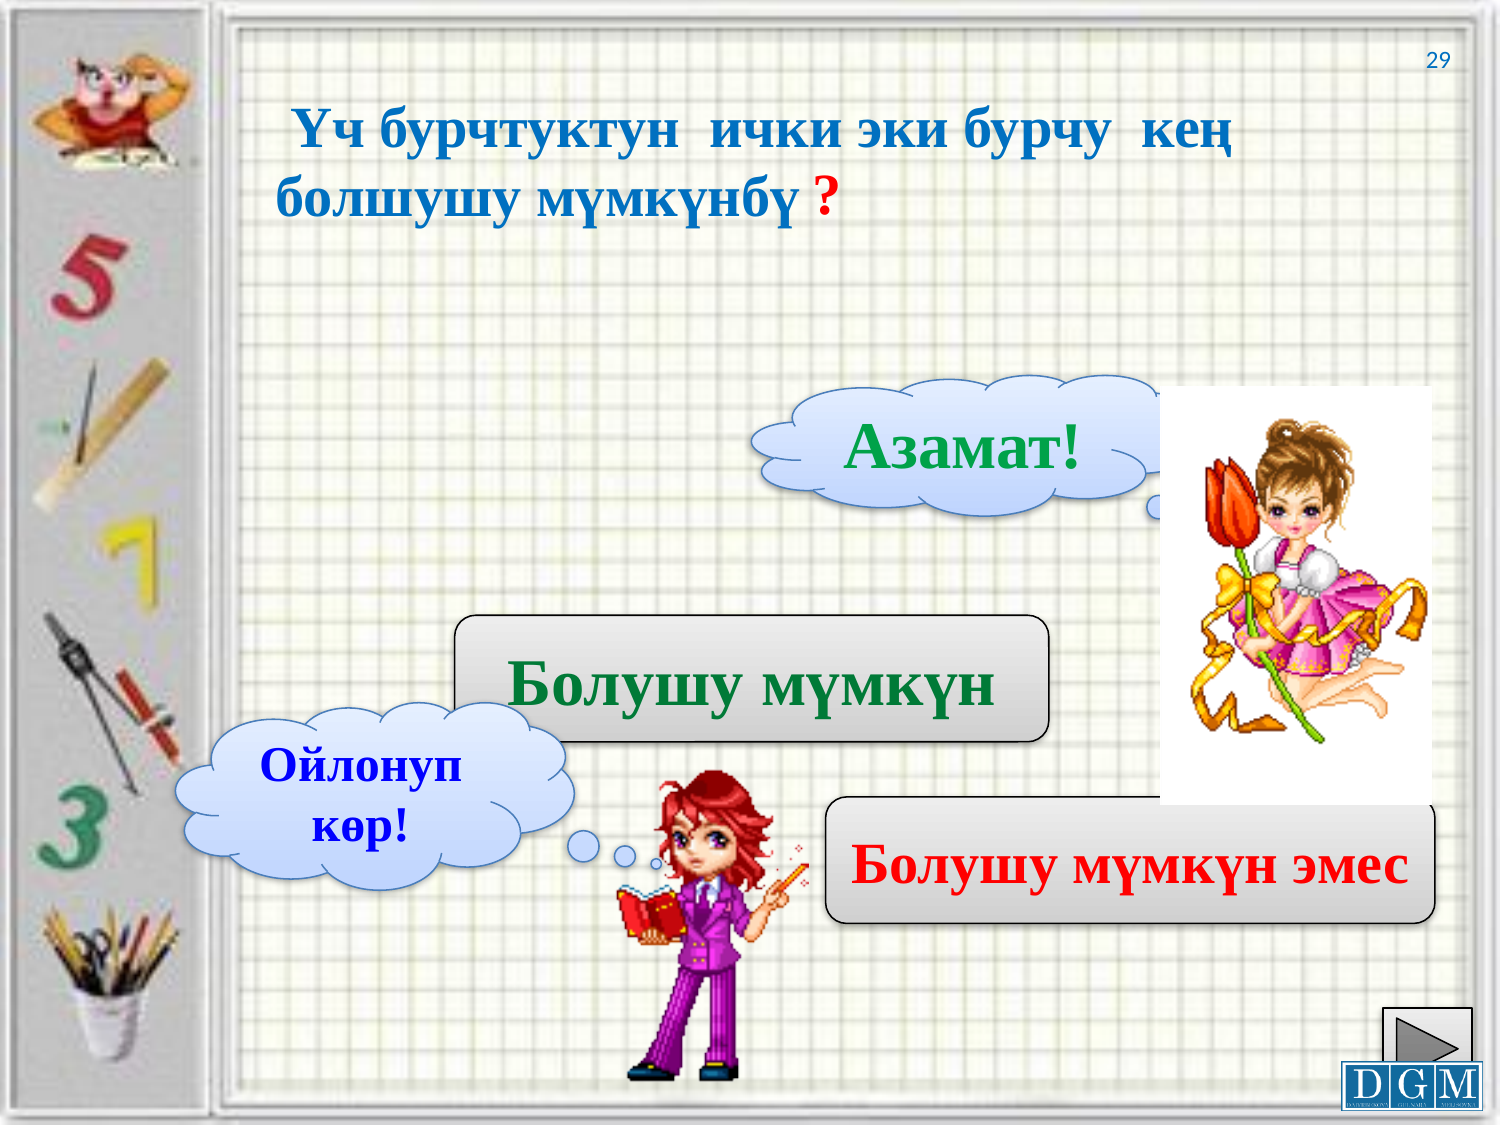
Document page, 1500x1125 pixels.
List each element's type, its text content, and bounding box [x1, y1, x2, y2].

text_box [175, 701, 809, 1086]
text_box Болушу мүмкүн эмес [824, 810, 1436, 925]
text_box [1382, 1007, 1473, 1059]
text_box ? [797, 149, 857, 234]
text_box Үч бурчтуктун ички эки бурчу кең болшушу мүмкүнбү [260, 81, 1348, 236]
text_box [751, 374, 1432, 805]
text_box 29 [1116, 19, 1467, 98]
picture [0, 0, 1500, 1125]
text_box Болушу мүмкүн [453, 614, 746, 700]
